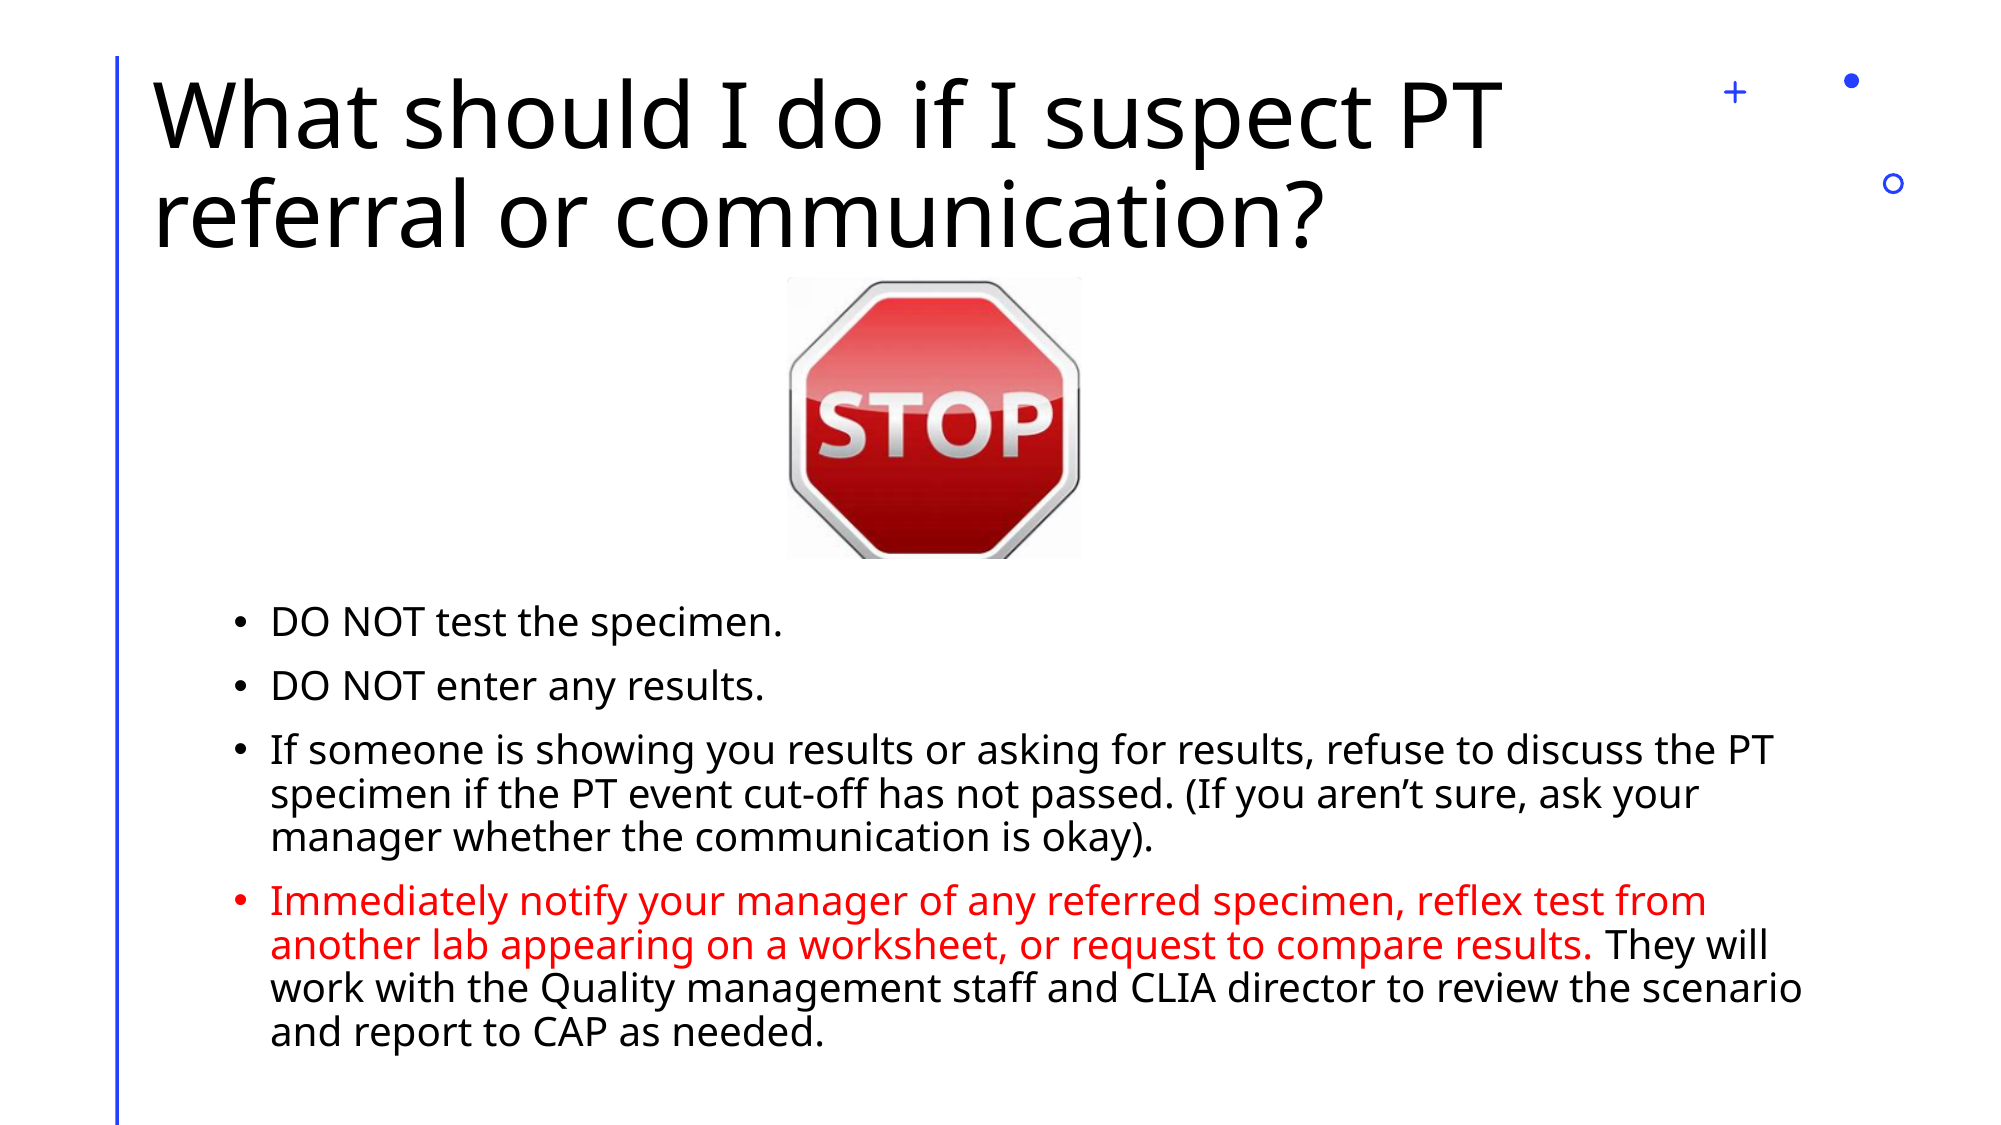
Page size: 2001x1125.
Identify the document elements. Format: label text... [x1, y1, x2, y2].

picture [787, 277, 1082, 559]
title What should I do if I suspect PT referral or communication? [137, 59, 1863, 278]
list DO NOT test the specimen. DO NOT enter any results. If someone is showing you results or asking for results, refuse to discuss the PT specimen if the PT event cut-off has not passed. (If you aren’t sure, ask your manager whether the communication is okay). Immediately notify your manager of any referred specimen, reflex test from another lab appearing on a worksheet, or request to compare results. They will work with the Quality management staff and CLIA director to review the scenario and report to CAP as needed. [218, 594, 1863, 1066]
